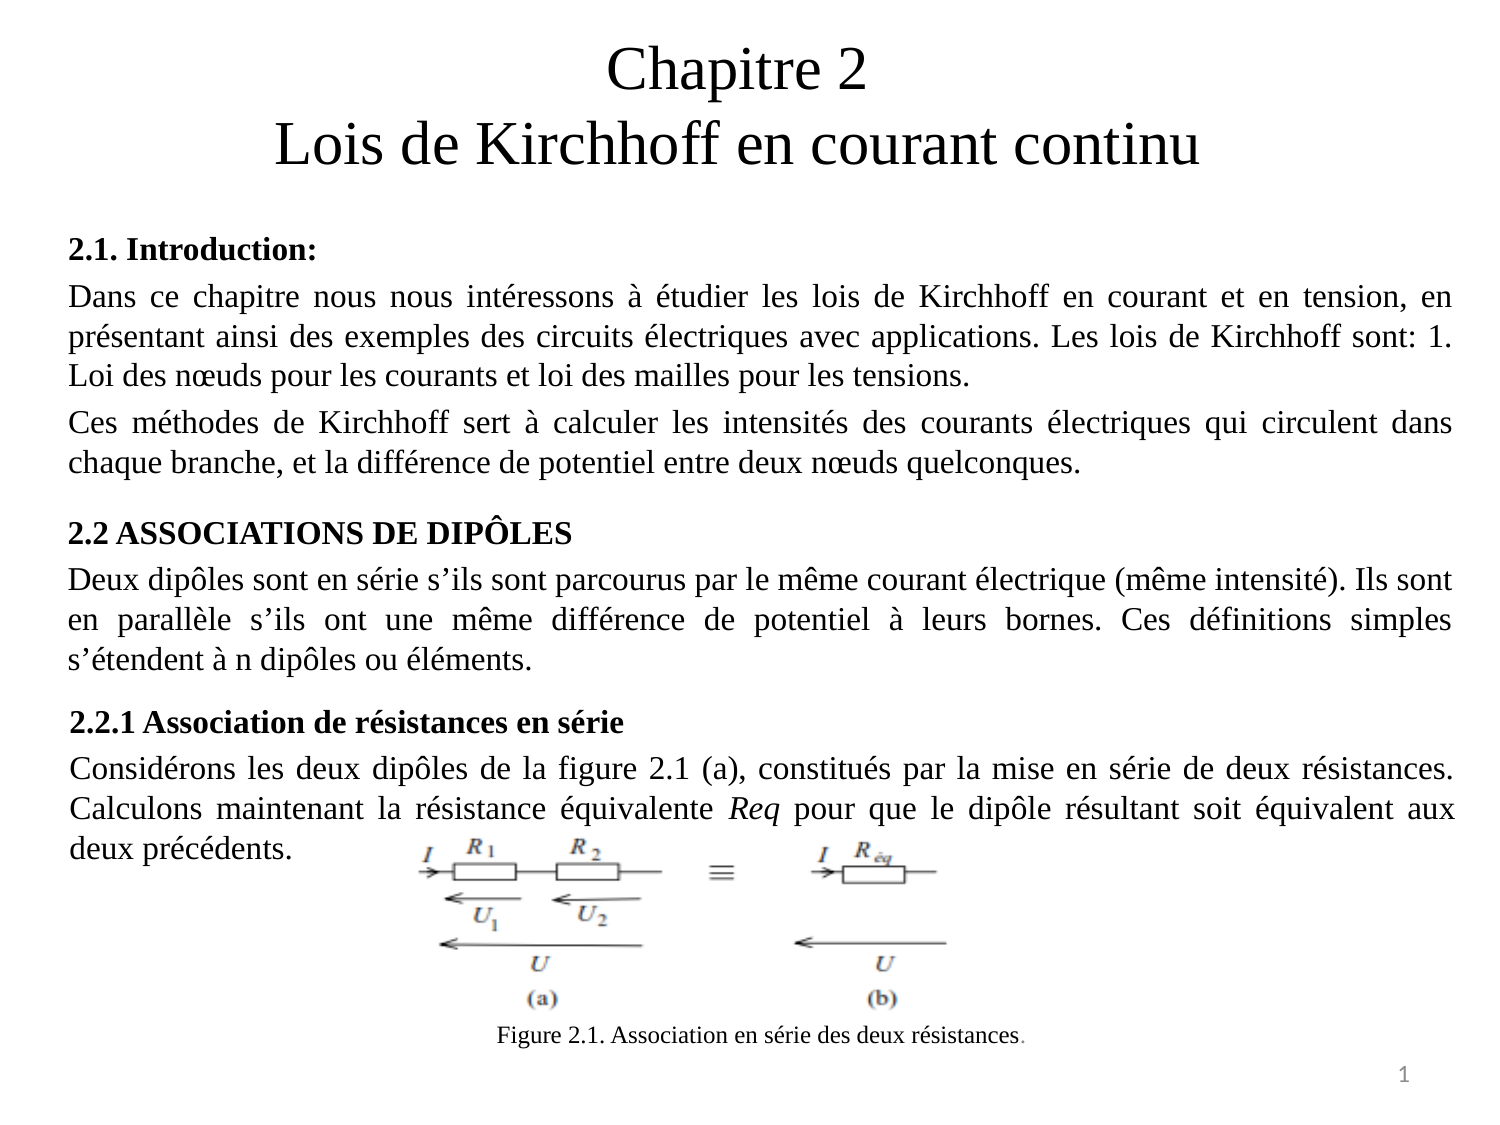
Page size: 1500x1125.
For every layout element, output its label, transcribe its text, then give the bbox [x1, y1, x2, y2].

picture [407, 833, 951, 1012]
title Chapitre 2 Lois de Kirchhoff en courant continu [100, 19, 1376, 185]
slide_number 1 [1074, 1055, 1425, 1103]
text_box Figure 2.1. Association en série des deux résistances. [52, 1011, 1471, 1055]
text_box 2.2.1 Association de résistances en série Considérons les deux dipôles de la figure 2.1 (a), constitués par la mise en série de deux résistances. Calculons maintenant la résistance équivalente Req pour que le dipôle résultant soit équivalent aux deux précédents. [54, 692, 1472, 869]
subtitle 2.1. Introduction: Dans ce chapitre nous nous intéressons à étudier les lois de Kirchhoff en courant et en tension, en présentant ainsi des exemples des circuits électriques avec applications. Les lois de Kirchhoff sont: 1. Loi des nœuds pour les courants et loi des mailles pour les tensions. Ces méthodes de Kirchhoff sert à calculer les intensités des courants électriques qui circulent dans chaque branche, et la différence de potentiel entre deux nœuds quelconques. [53, 219, 1471, 492]
text_box 2.2 ASSOCIATIONS DE DIPÔLES Deux dipôles sont en série s’ils sont parcourus par le même courant électrique (même intensité). Ils sont en parallèle s’ils ont une même différence de potentiel à leurs bornes. Ces définitions simples s’étendent à n dipôles ou éléments. [52, 503, 1471, 680]
